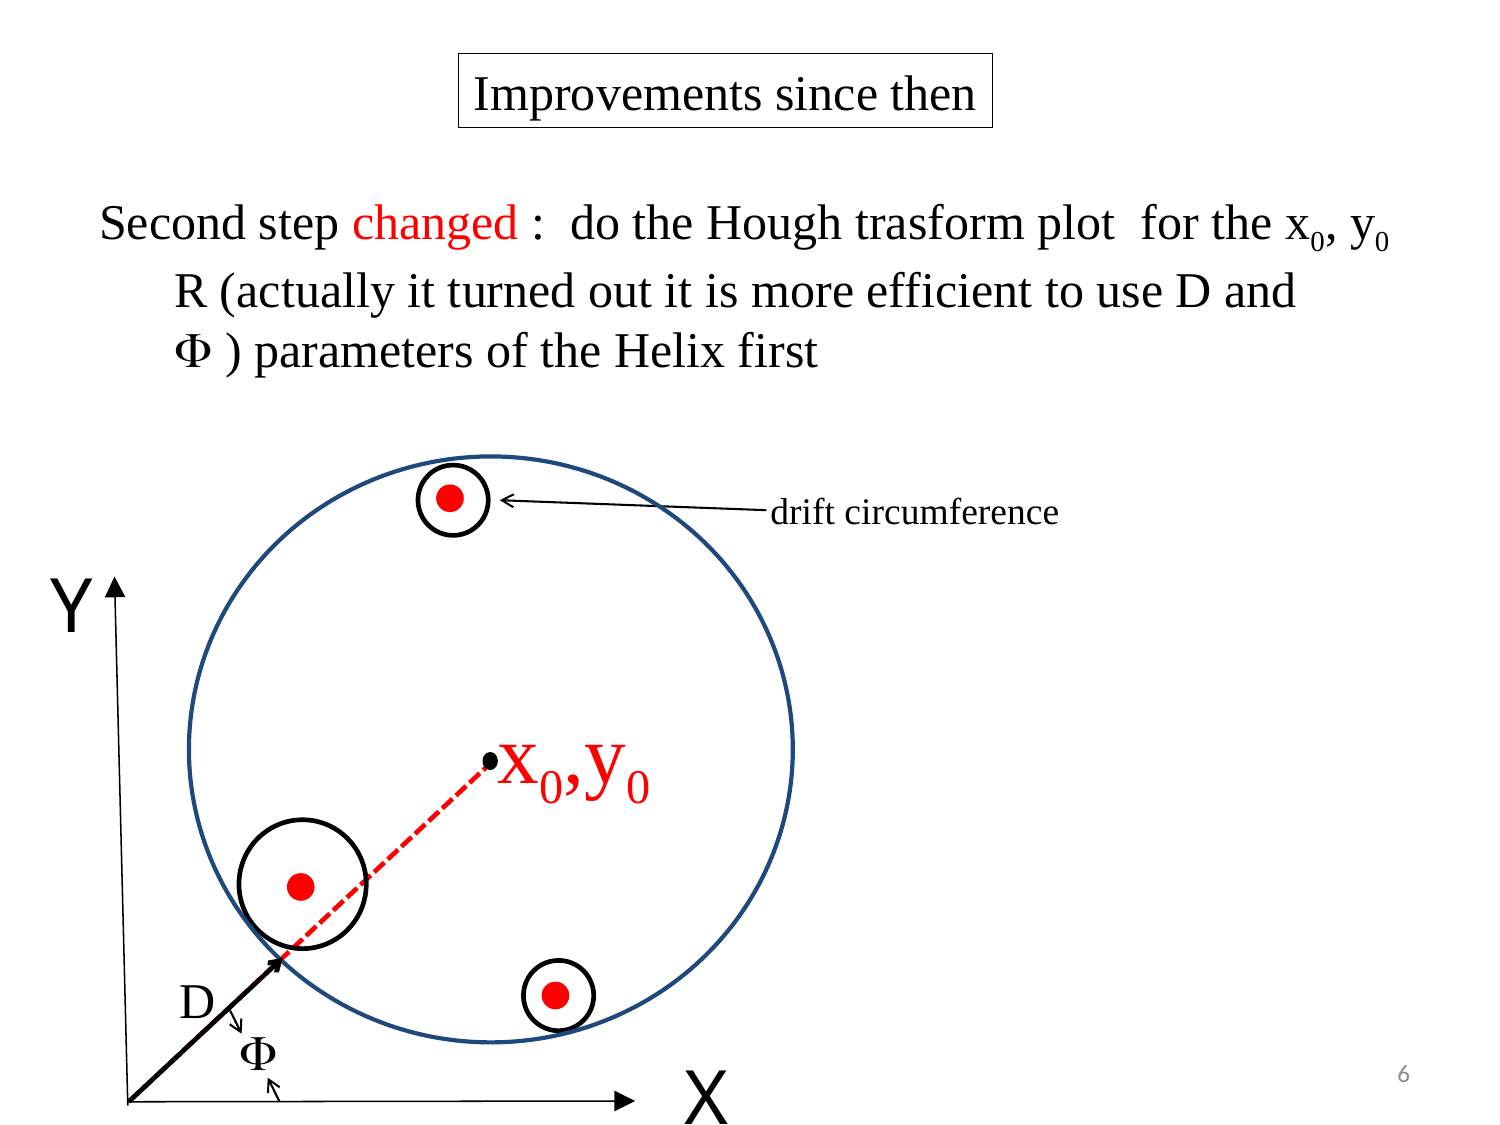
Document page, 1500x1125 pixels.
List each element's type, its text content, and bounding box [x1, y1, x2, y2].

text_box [34, 456, 1077, 1125]
text_box Second step changed : do the Hough trasform plot for the x0, y0 R (actually it turned out it is more efficient to use D and  ) parameters of the Helix first [84, 182, 1405, 385]
text_box Improvements since then [458, 53, 993, 128]
slide_number 6 [1082, 1042, 1425, 1103]
